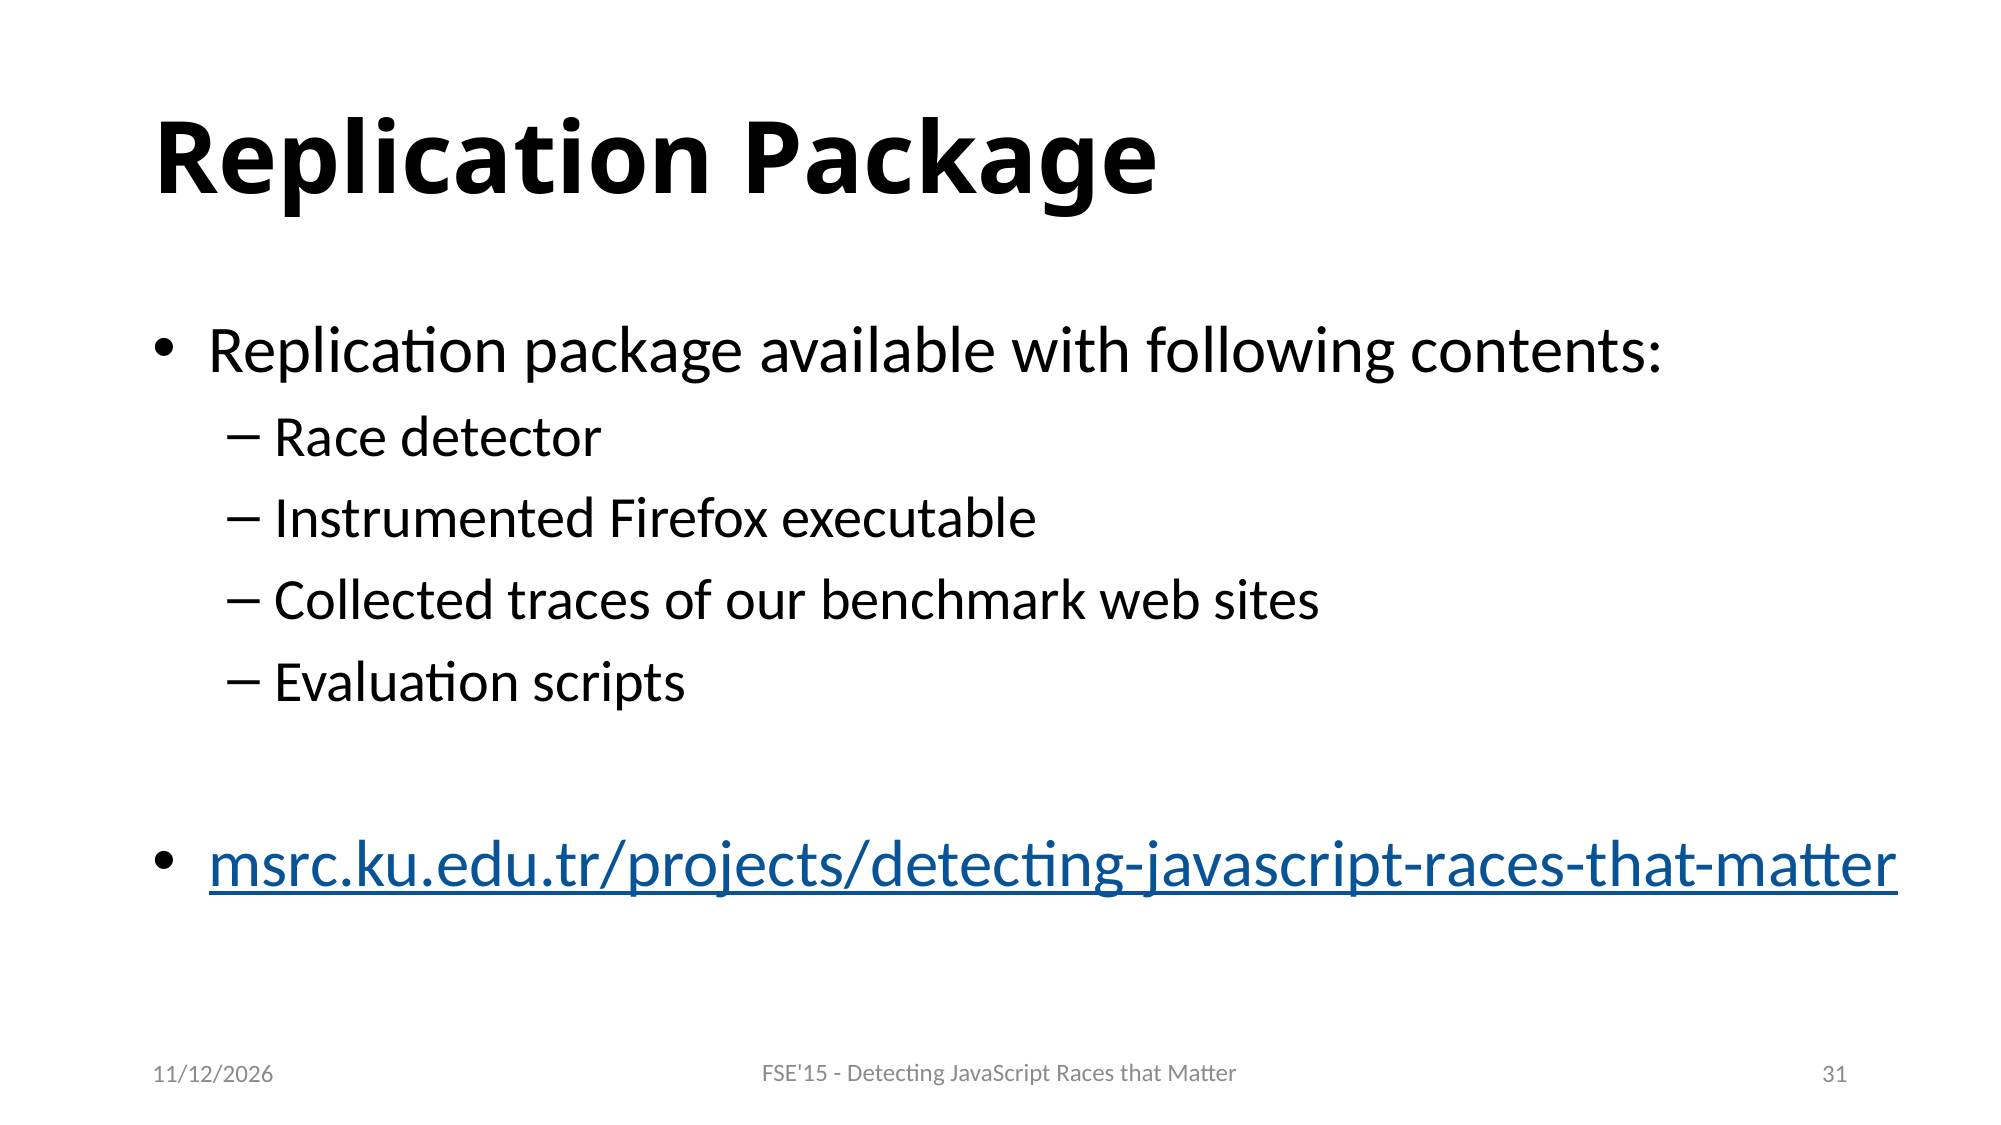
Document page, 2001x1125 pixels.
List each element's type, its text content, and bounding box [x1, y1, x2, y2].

title Replication Package [137, 45, 1863, 263]
list Replication package available with following contents: Race detector Instrumented Firefox executable Collected traces of our benchmark web sites Evaluation scripts msrc.ku.edu.tr/projects/detecting-javascript-races-that-matter [137, 298, 1971, 1013]
footer FSE'15 - Detecting JavaScript Races that Matter [740, 1041, 1260, 1102]
slide_number 31 [1325, 1042, 1863, 1103]
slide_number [137, 1042, 475, 1103]
